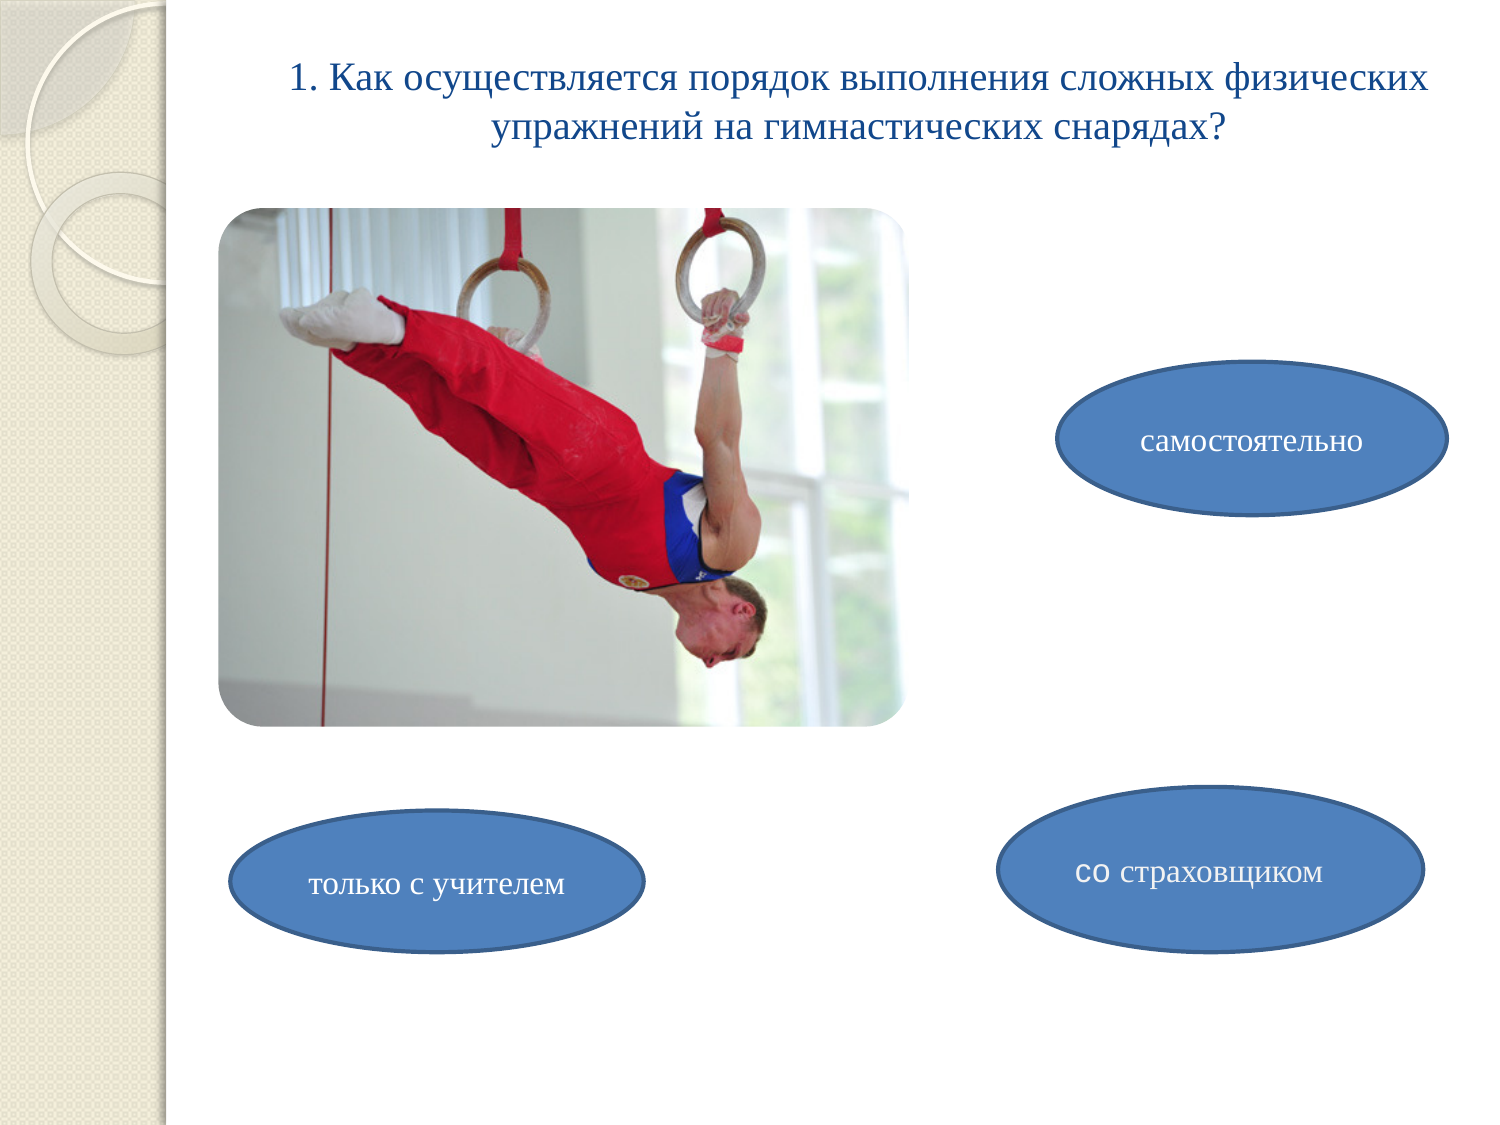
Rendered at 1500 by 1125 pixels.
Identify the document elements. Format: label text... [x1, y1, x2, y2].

text_box со страховщиком [995, 784, 1426, 955]
picture [218, 207, 910, 727]
text_box только с учителем [228, 808, 646, 955]
title 1. Как осуществляется порядок выполнения сложных физических упражнений на гимнастических снарядах? [253, 42, 1466, 233]
text_box самостоятельно [1055, 359, 1450, 518]
